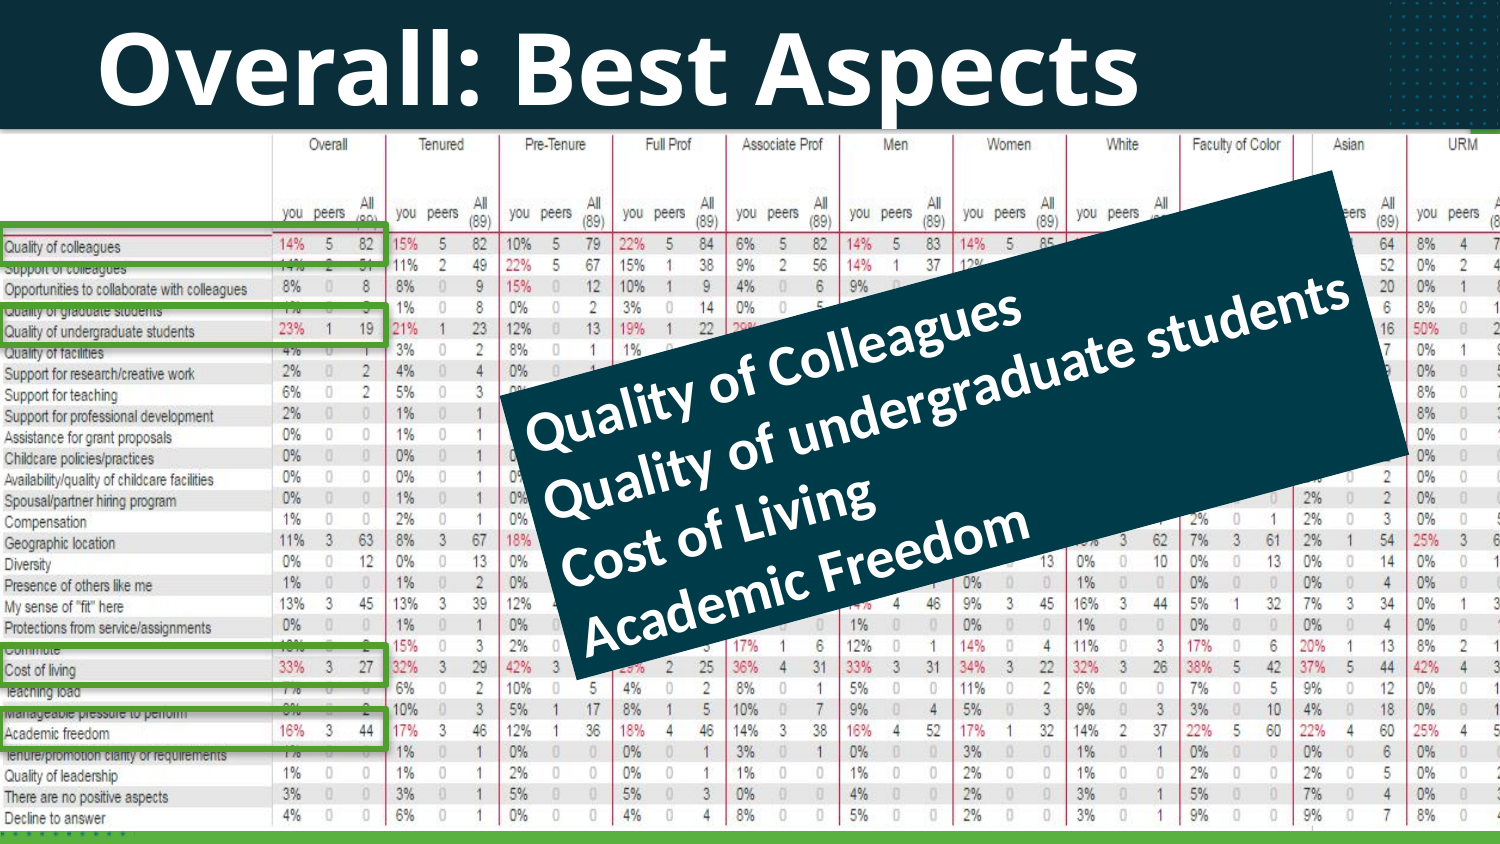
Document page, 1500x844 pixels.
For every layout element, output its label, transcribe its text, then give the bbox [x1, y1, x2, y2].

list Overall: Best Aspects [81, 0, 1455, 109]
picture [0, 134, 1500, 831]
